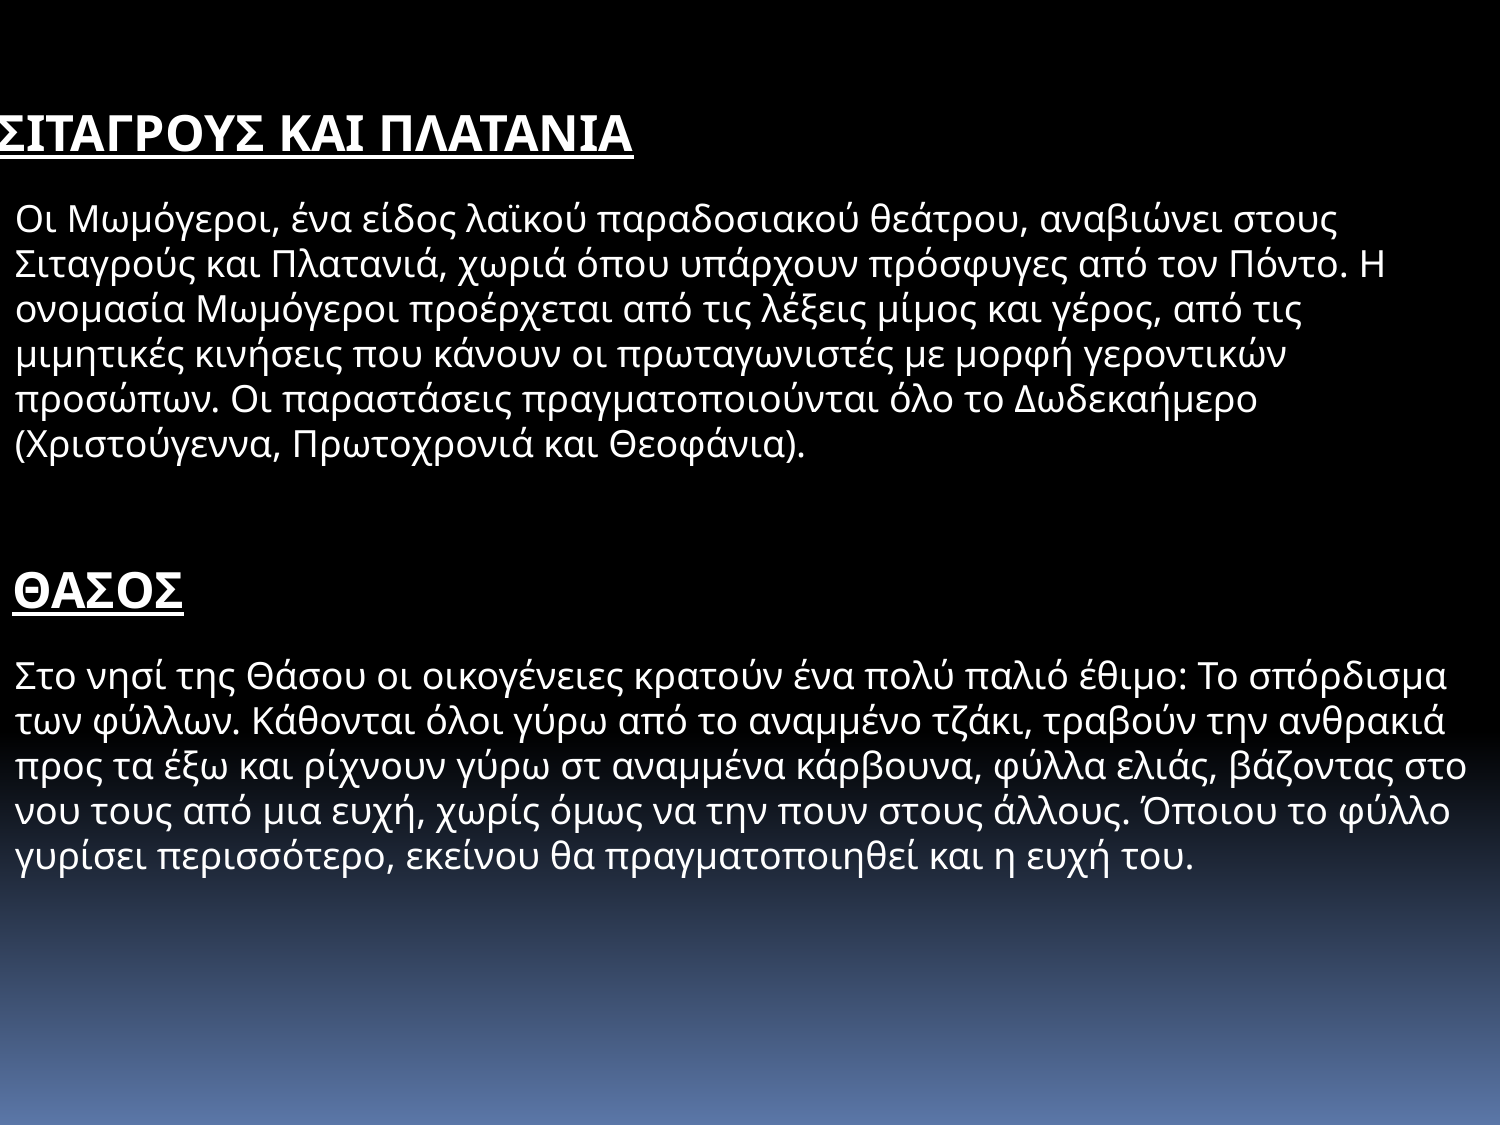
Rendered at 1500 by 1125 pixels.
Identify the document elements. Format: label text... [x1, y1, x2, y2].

text_box ΣΙΤΑΓΡΟΥΣ ΚΑΙ ΠΛΑΤΑΝΙΑ [0, 93, 649, 169]
text_box ΘΑΣΟΣ [0, 550, 200, 626]
text_box Οι Μωμόγεροι, ένα είδος λαϊκού παραδοσιακού θεάτρου, αναβιώνει στους Σιταγρούς και Πλατανιά, χωριά όπου υπάρχουν πρόσφυγες από τον Πόντο. Η ονομασία Μωμόγεροι προέρχεται από τις λέξεις μίμος και γέρος, από τις μιμητικές κινήσεις που κάνουν οι πρωταγωνιστές με μορφή γεροντικών προσώπων. Οι παραστάσεις πραγματοποιούνται όλο το Δωδεκαήμερο (Χριστούγεννα, Πρωτοχρονιά και Θεοφάνια). [0, 187, 1477, 473]
text_box Στο νησί της Θάσου οι οικογένειες κρατούν ένα πολύ παλιό έθιμο: Το σπόρδισμα των φύλλων. Κάθονται όλοι γύρω από το αναμμένο τζάκι, τραβούν την ανθρακιά προς τα έξω και ρίχνουν γύρω στ αναμμένα κάρβουνα, φύλλα ελιάς, βάζοντας στο νου τους από μια ευχή, χωρίς όμως να την πουν στους άλλους. Όποιου το φύλλο γυρίσει περισσότερο, εκείνου θα πραγματοποιηθεί και η ευχή του. [0, 644, 1500, 975]
